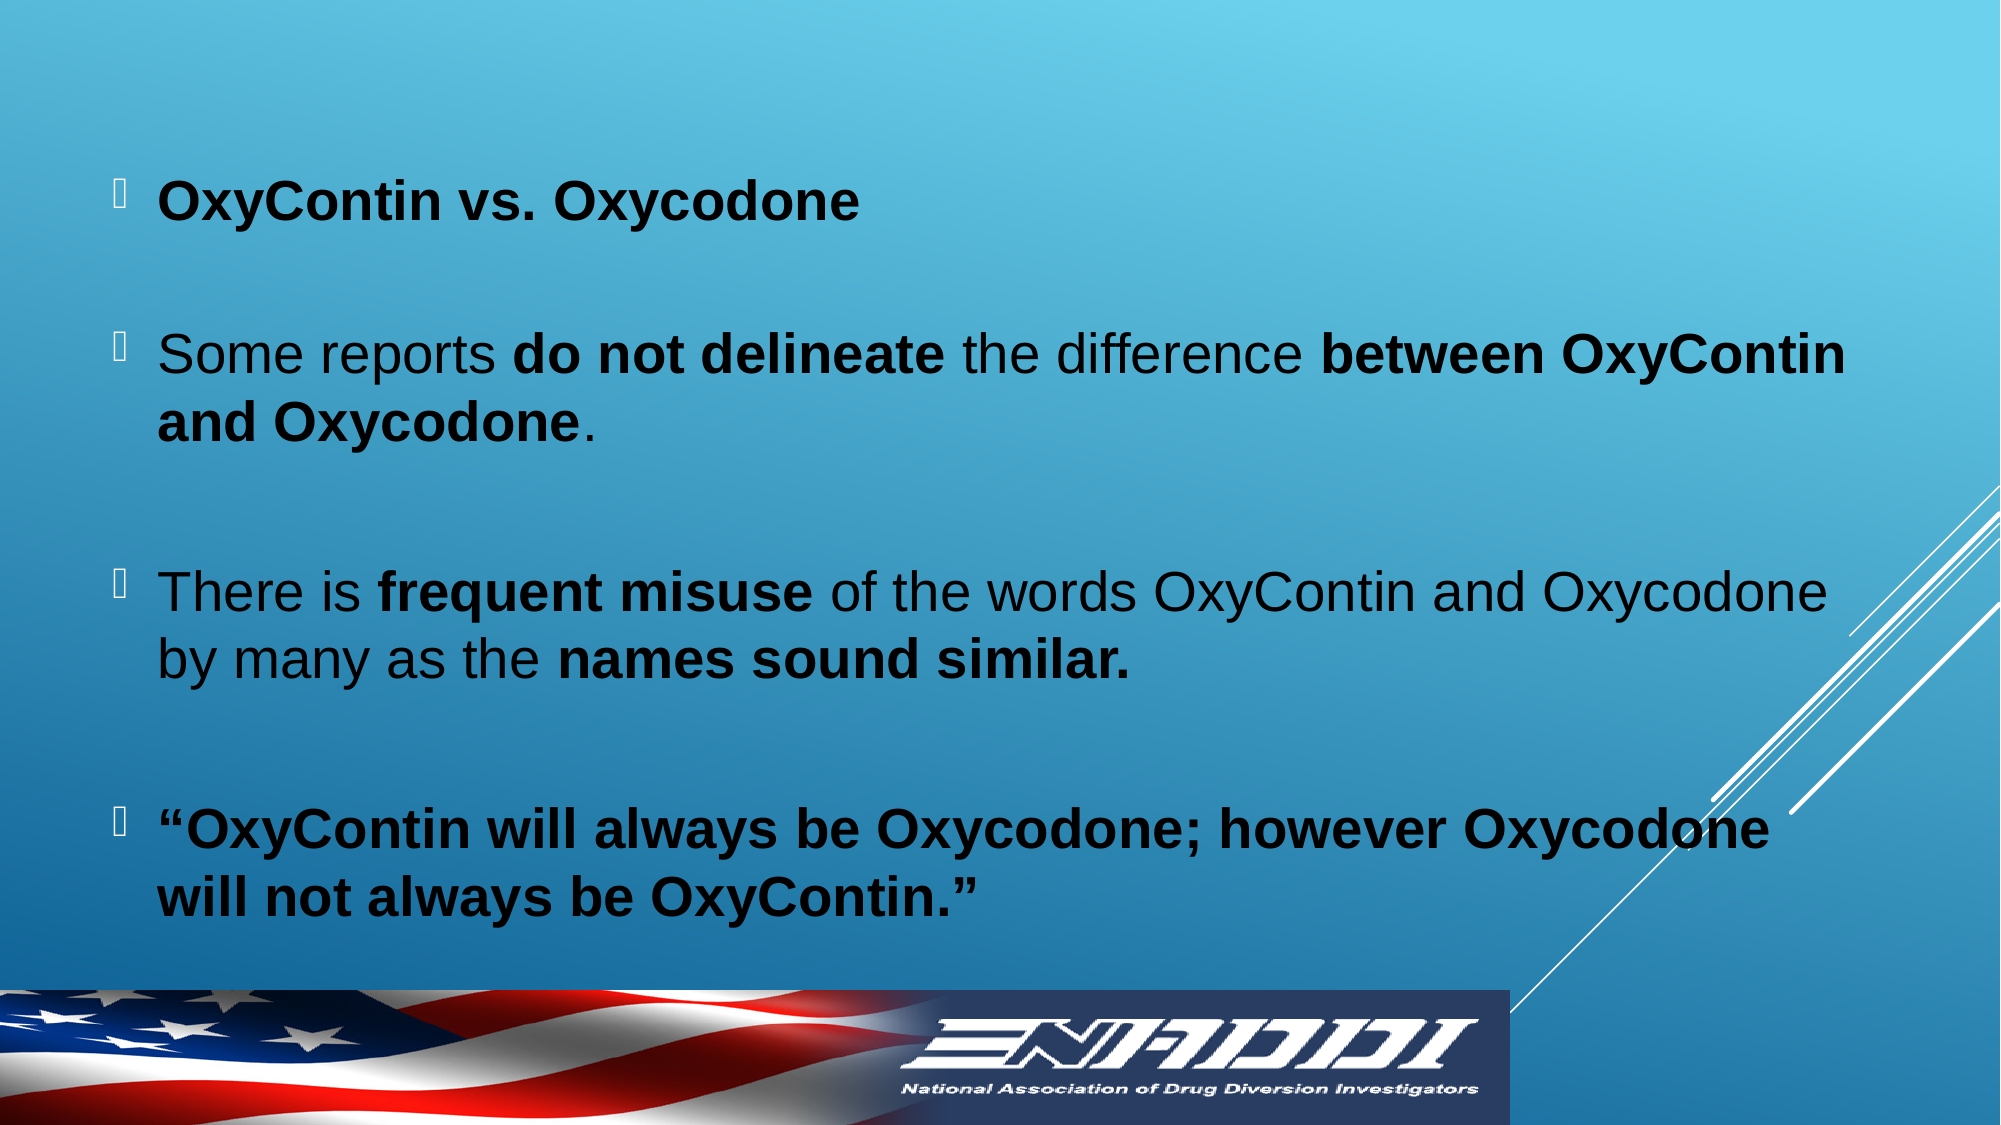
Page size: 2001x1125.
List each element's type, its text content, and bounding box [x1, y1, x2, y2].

list OxyContin vs. Oxycodone Some reports do not delineate the difference between OxyContin and Oxycodone. There is frequent misuse of the words OxyContin and Oxycodone by many as the names sound similar. “OxyContin will always be Oxycodone; however Oxycodone will not always be OxyContin.” [97, 116, 1868, 938]
picture [0, 990, 1510, 1125]
